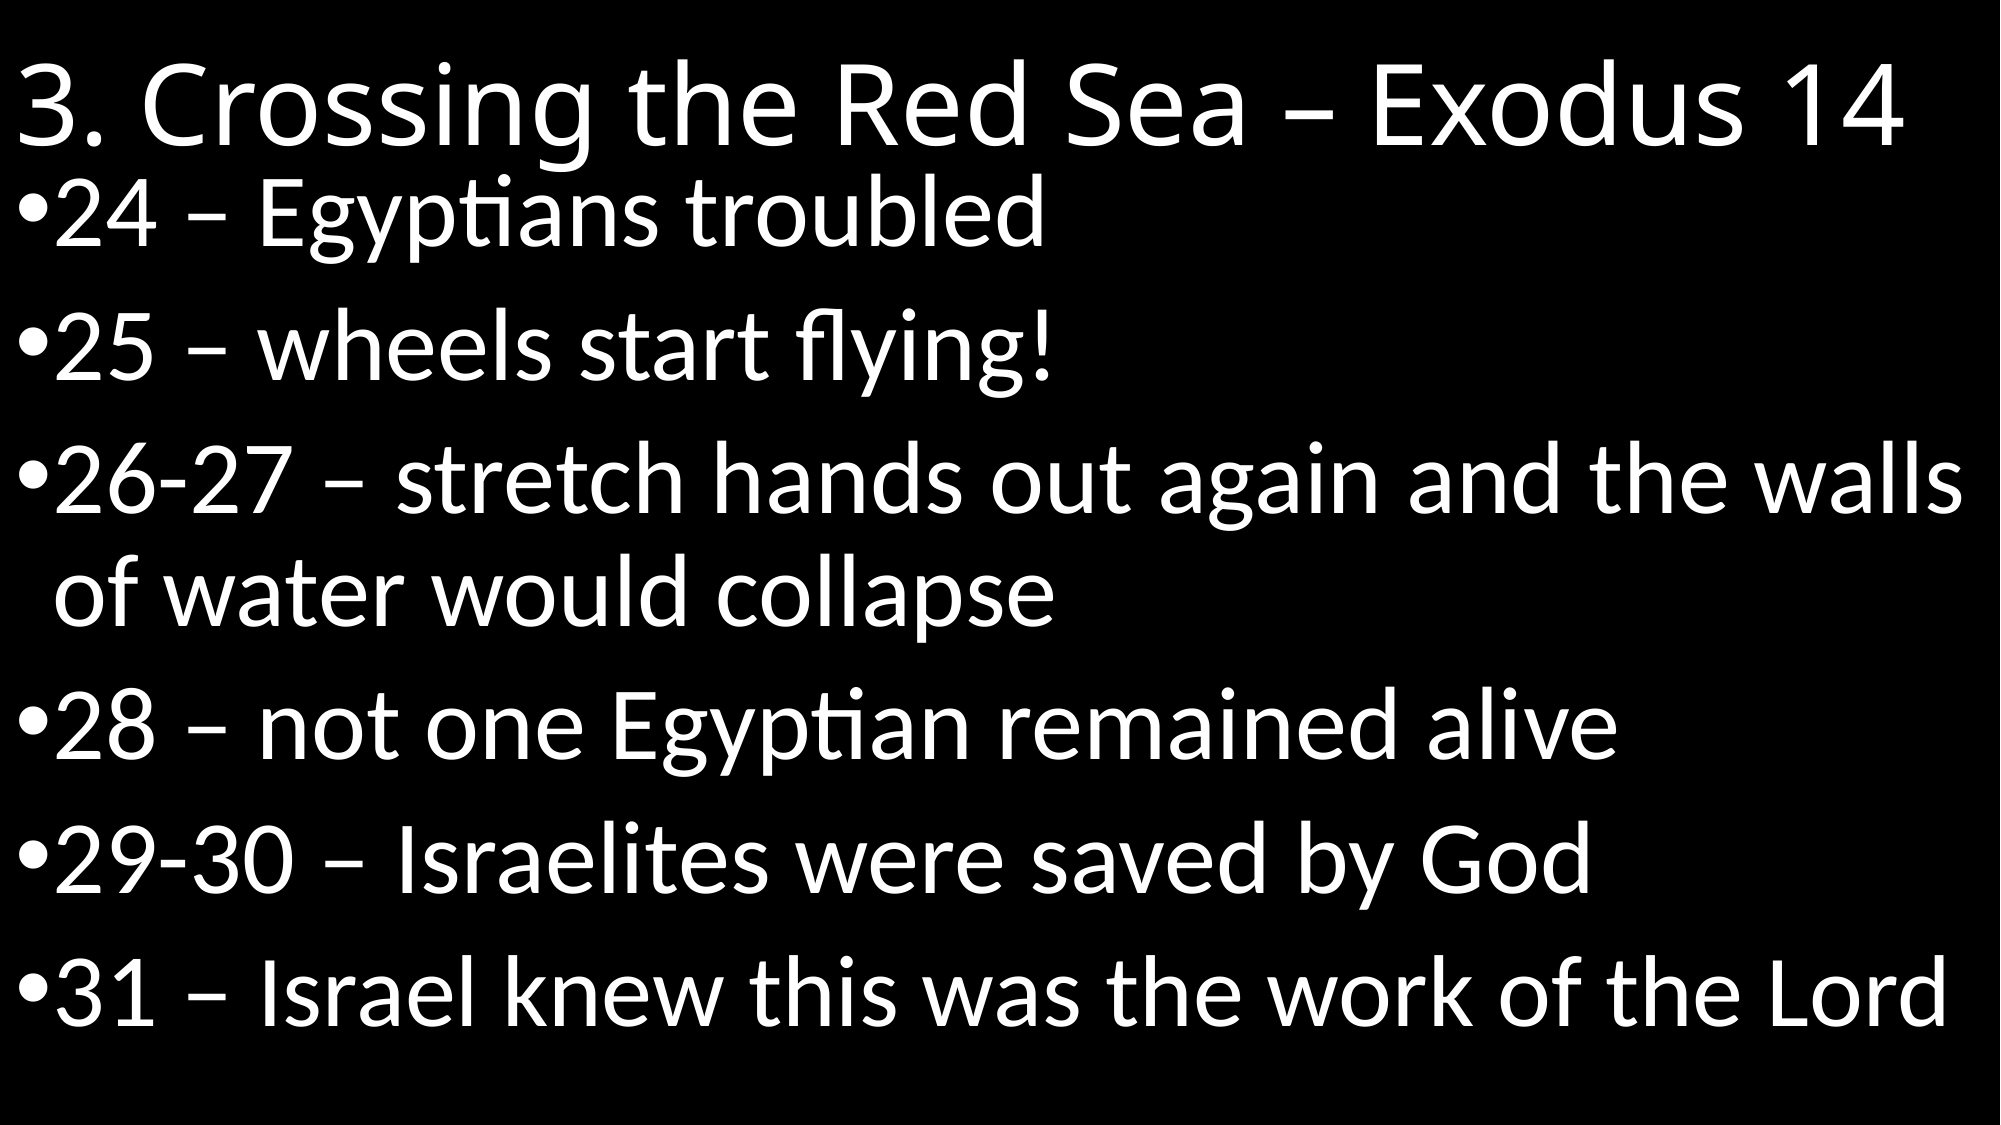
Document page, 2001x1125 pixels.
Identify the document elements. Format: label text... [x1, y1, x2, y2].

list 24 – Egyptians troubled 25 – wheels start flying! 26-27 – stretch hands out again and the walls of water would collapse 28 – not one Egyptian remained alive 29-30 – Israelites were saved by God 31 – Israel knew this was the work of the Lord [0, 149, 2000, 1125]
title 3. Crossing the Red Sea – Exodus 14 [0, 0, 2000, 149]
